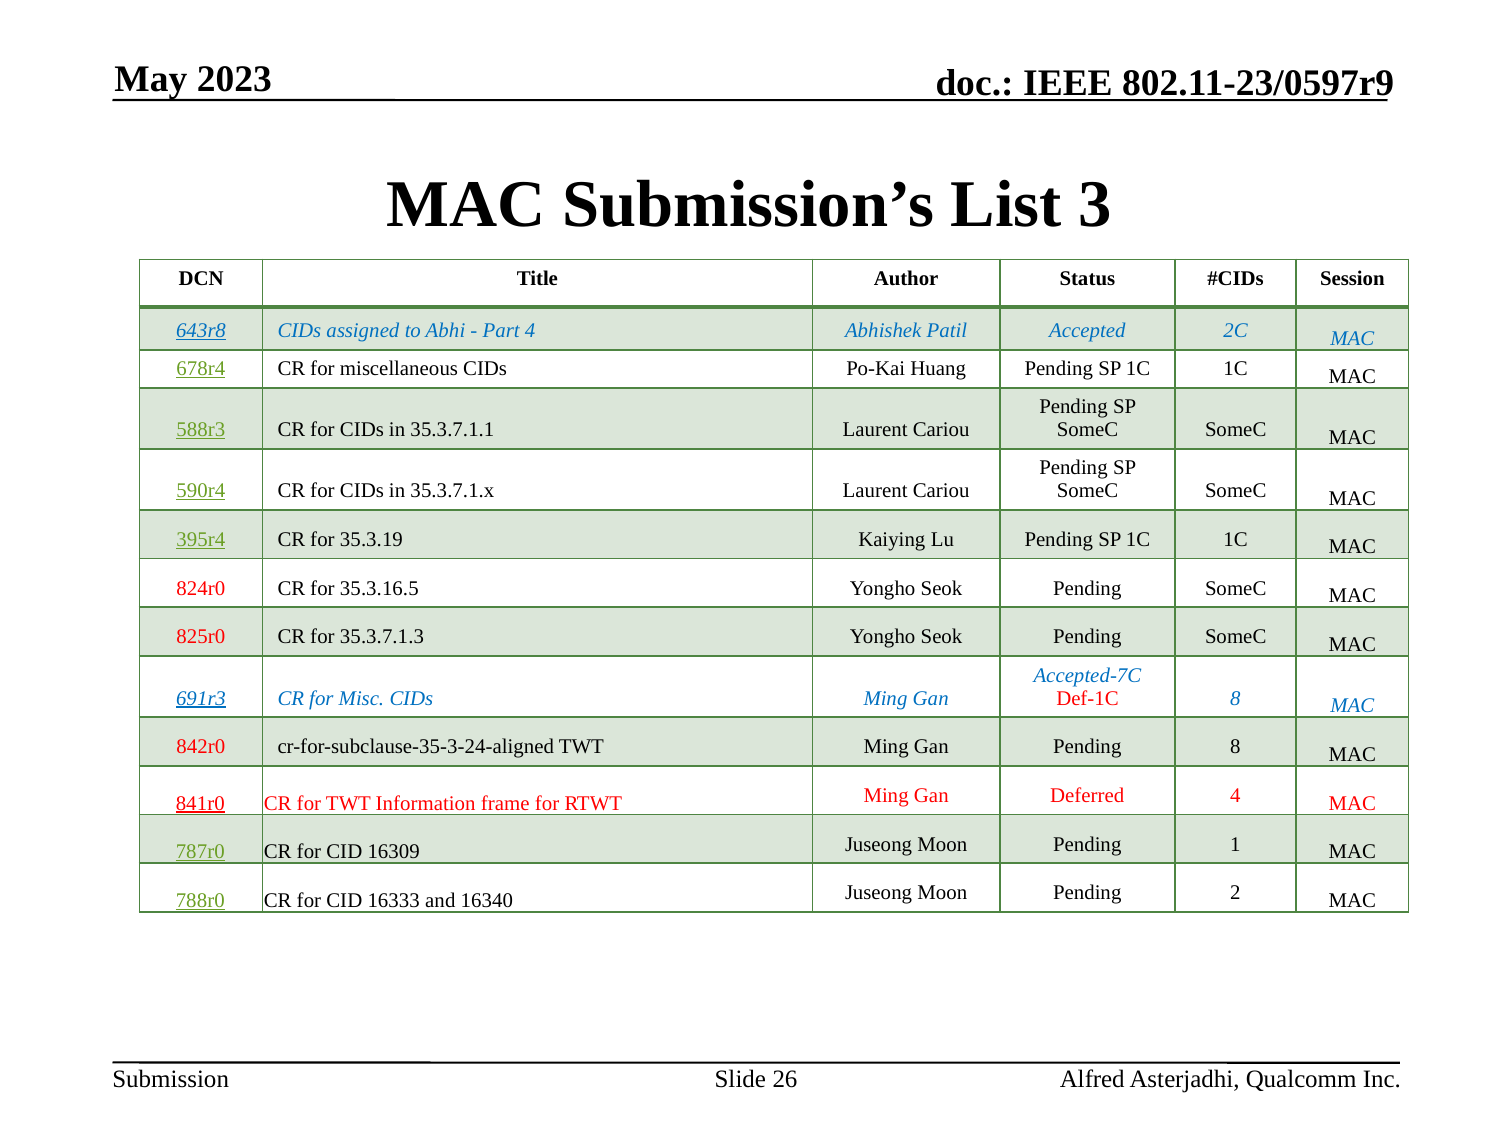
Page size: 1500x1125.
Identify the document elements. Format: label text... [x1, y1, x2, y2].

table_cell Pending [1001, 864, 1174, 911]
table_cell MAC [1297, 309, 1408, 349]
table_cell CR for 35.3.7.1.3 [263, 608, 812, 655]
table_cell MAC [1297, 450, 1408, 509]
table_cell CR for 35.3.16.5 [263, 559, 812, 606]
table_cell Pending SP 1C [1001, 511, 1174, 558]
table_cell 824r0 [140, 559, 262, 606]
table_cell 590r4 [140, 450, 262, 509]
table_cell Pending SP 1C [1001, 351, 1174, 387]
table_cell MAC [1297, 718, 1408, 765]
table_header Status [1001, 260, 1174, 305]
table_cell 2 [1176, 864, 1295, 911]
table_cell CR for Misc. CIDs [263, 657, 812, 716]
table_cell 8 [1176, 718, 1295, 765]
table_header Session [1297, 260, 1408, 305]
table_cell MAC [1297, 657, 1408, 716]
table_cell MAC [1297, 767, 1408, 814]
table_cell SomeC [1176, 608, 1295, 655]
table_cell Accepted-7C Def-1C [1001, 657, 1174, 716]
table_cell CR for CIDs in 35.3.7.1.1 [263, 389, 812, 448]
slide_number Slide 26 [712, 1061, 800, 1123]
table_cell CR for TWT Information frame for RTWT [263, 767, 812, 814]
table_cell 788r0 [140, 864, 262, 911]
table_cell Juseong Moon [813, 815, 999, 862]
table_cell Deferred [1001, 767, 1174, 814]
table_cell 787r0 [140, 815, 262, 862]
table_cell MAC [1297, 864, 1408, 911]
table_cell 8 [1176, 657, 1295, 716]
table_cell SomeC [1176, 389, 1295, 448]
table_header Author [813, 260, 999, 305]
table_cell Laurent Cariou [813, 389, 999, 448]
table_cell 588r3 [140, 389, 262, 448]
table_cell SomeC [1176, 559, 1295, 606]
table_cell Yongho Seok [813, 559, 999, 606]
table_cell 691r3 [140, 657, 262, 716]
table_cell MAC [1297, 815, 1408, 862]
table_cell MAC [1297, 608, 1408, 655]
table_cell 841r0 [140, 767, 262, 814]
table_cell Accepted [1001, 309, 1174, 349]
table_header Title [263, 260, 812, 305]
table_cell Pending [1001, 815, 1174, 862]
table_cell MAC [1297, 559, 1408, 606]
table_cell cr-for-subclause-35-3-24-aligned TWT [263, 718, 812, 765]
table_cell Pending [1001, 559, 1174, 606]
table_cell Ming Gan [813, 767, 999, 814]
footer Alfred Asterjadhi, Qualcomm Inc. [878, 1061, 1402, 1093]
table_cell Pending [1001, 718, 1174, 765]
table_header DCN [140, 260, 262, 305]
table_cell 1C [1176, 511, 1295, 558]
table_cell 2C [1176, 309, 1295, 349]
table_cell CR for 35.3.19 [263, 511, 812, 558]
table_cell Abhishek Patil [813, 309, 999, 349]
table_cell 4 [1176, 767, 1295, 814]
table_cell MAC [1297, 351, 1408, 387]
table_cell CR for miscellaneous CIDs [263, 351, 812, 387]
table_cell 395r4 [140, 511, 262, 558]
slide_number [114, 54, 423, 100]
table_cell CR for CIDs in 35.3.7.1.x [263, 450, 812, 509]
table_cell SomeC [1176, 450, 1295, 509]
table_cell Pending SP SomeC [1001, 389, 1174, 448]
table_cell Kaiying Lu [813, 511, 999, 558]
table_header #CIDs [1176, 260, 1295, 305]
table_cell Yongho Seok [813, 608, 999, 655]
table_cell 1C [1176, 351, 1295, 387]
table_cell Pending SP SomeC [1001, 450, 1174, 509]
table_cell MAC [1297, 389, 1408, 448]
table_cell Laurent Cariou [813, 450, 999, 509]
table_cell Juseong Moon [813, 864, 999, 911]
table_cell CIDs assigned to Abhi - Part 4 [263, 309, 812, 349]
table_cell 1 [1176, 815, 1295, 862]
table_cell Po-Kai Huang [813, 351, 999, 387]
table_cell CR for CID 16309 [263, 815, 812, 862]
table_cell Pending [1001, 608, 1174, 655]
table_cell 842r0 [140, 718, 262, 765]
table_cell 643r8 [140, 309, 262, 349]
title MAC Submission’s List 3 [112, 112, 1388, 288]
table_cell 825r0 [140, 608, 262, 655]
table_cell MAC [1297, 511, 1408, 558]
table_cell 678r4 [140, 351, 262, 387]
table_cell CR for CID 16333 and 16340 [263, 864, 812, 911]
table_cell Ming Gan [813, 718, 999, 765]
table_cell Ming Gan [813, 657, 999, 716]
